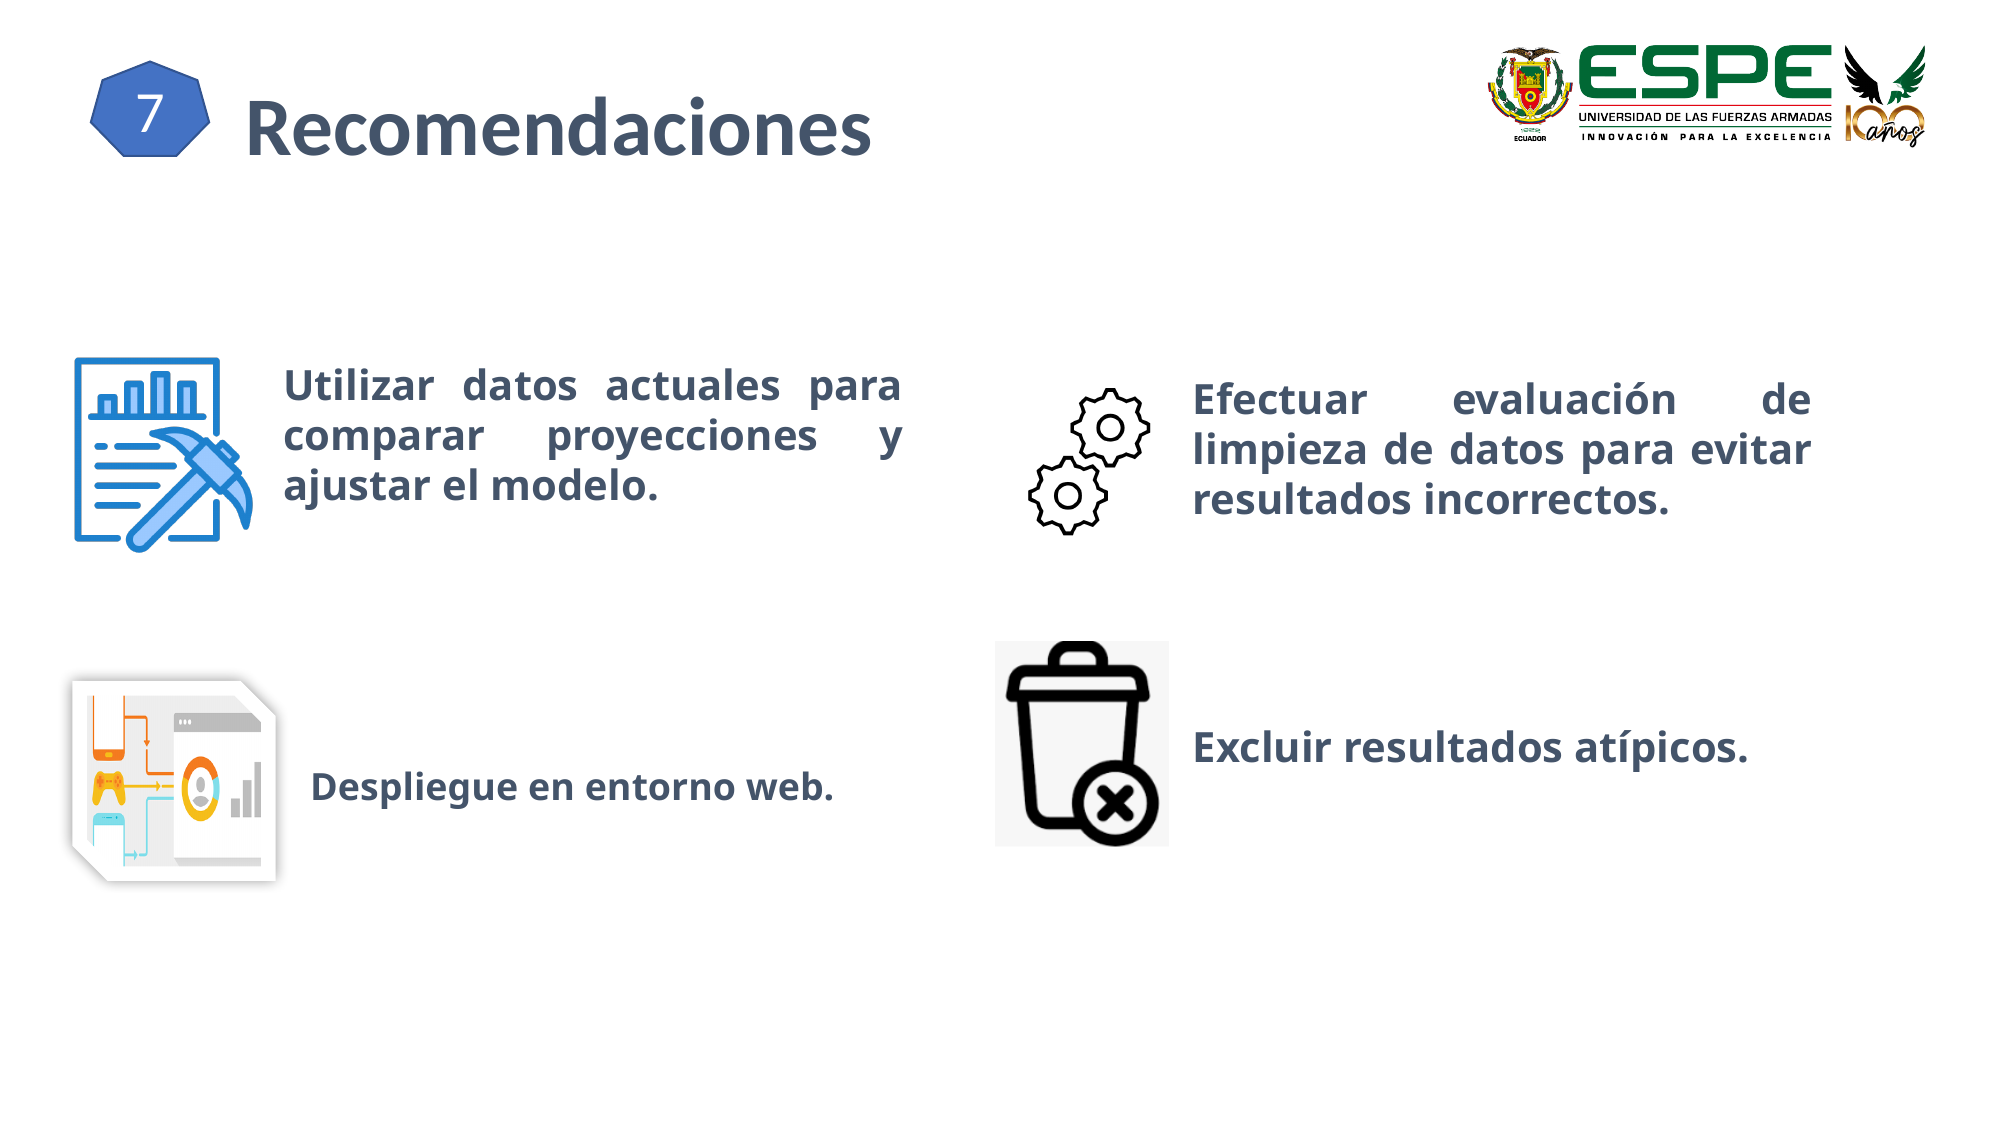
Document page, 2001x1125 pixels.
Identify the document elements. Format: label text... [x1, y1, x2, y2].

picture [58, 351, 269, 561]
picture [79, 688, 269, 874]
picture [995, 641, 1169, 851]
text_box Excluir resultados atípicos. [1178, 712, 1828, 778]
text_box Efectuar evaluación de limpieza de datos para evitar resultados incorrectos. [1178, 365, 1828, 531]
picture [1479, 36, 1937, 155]
text_box 7 [89, 60, 211, 157]
text_box Recomendaciones [209, 44, 955, 180]
picture [999, 372, 1179, 551]
text_box Utilizar datos actuales para comparar proyecciones y ajustar el modelo. [268, 351, 919, 707]
text_box Despliegue en entorno web. [295, 755, 919, 861]
